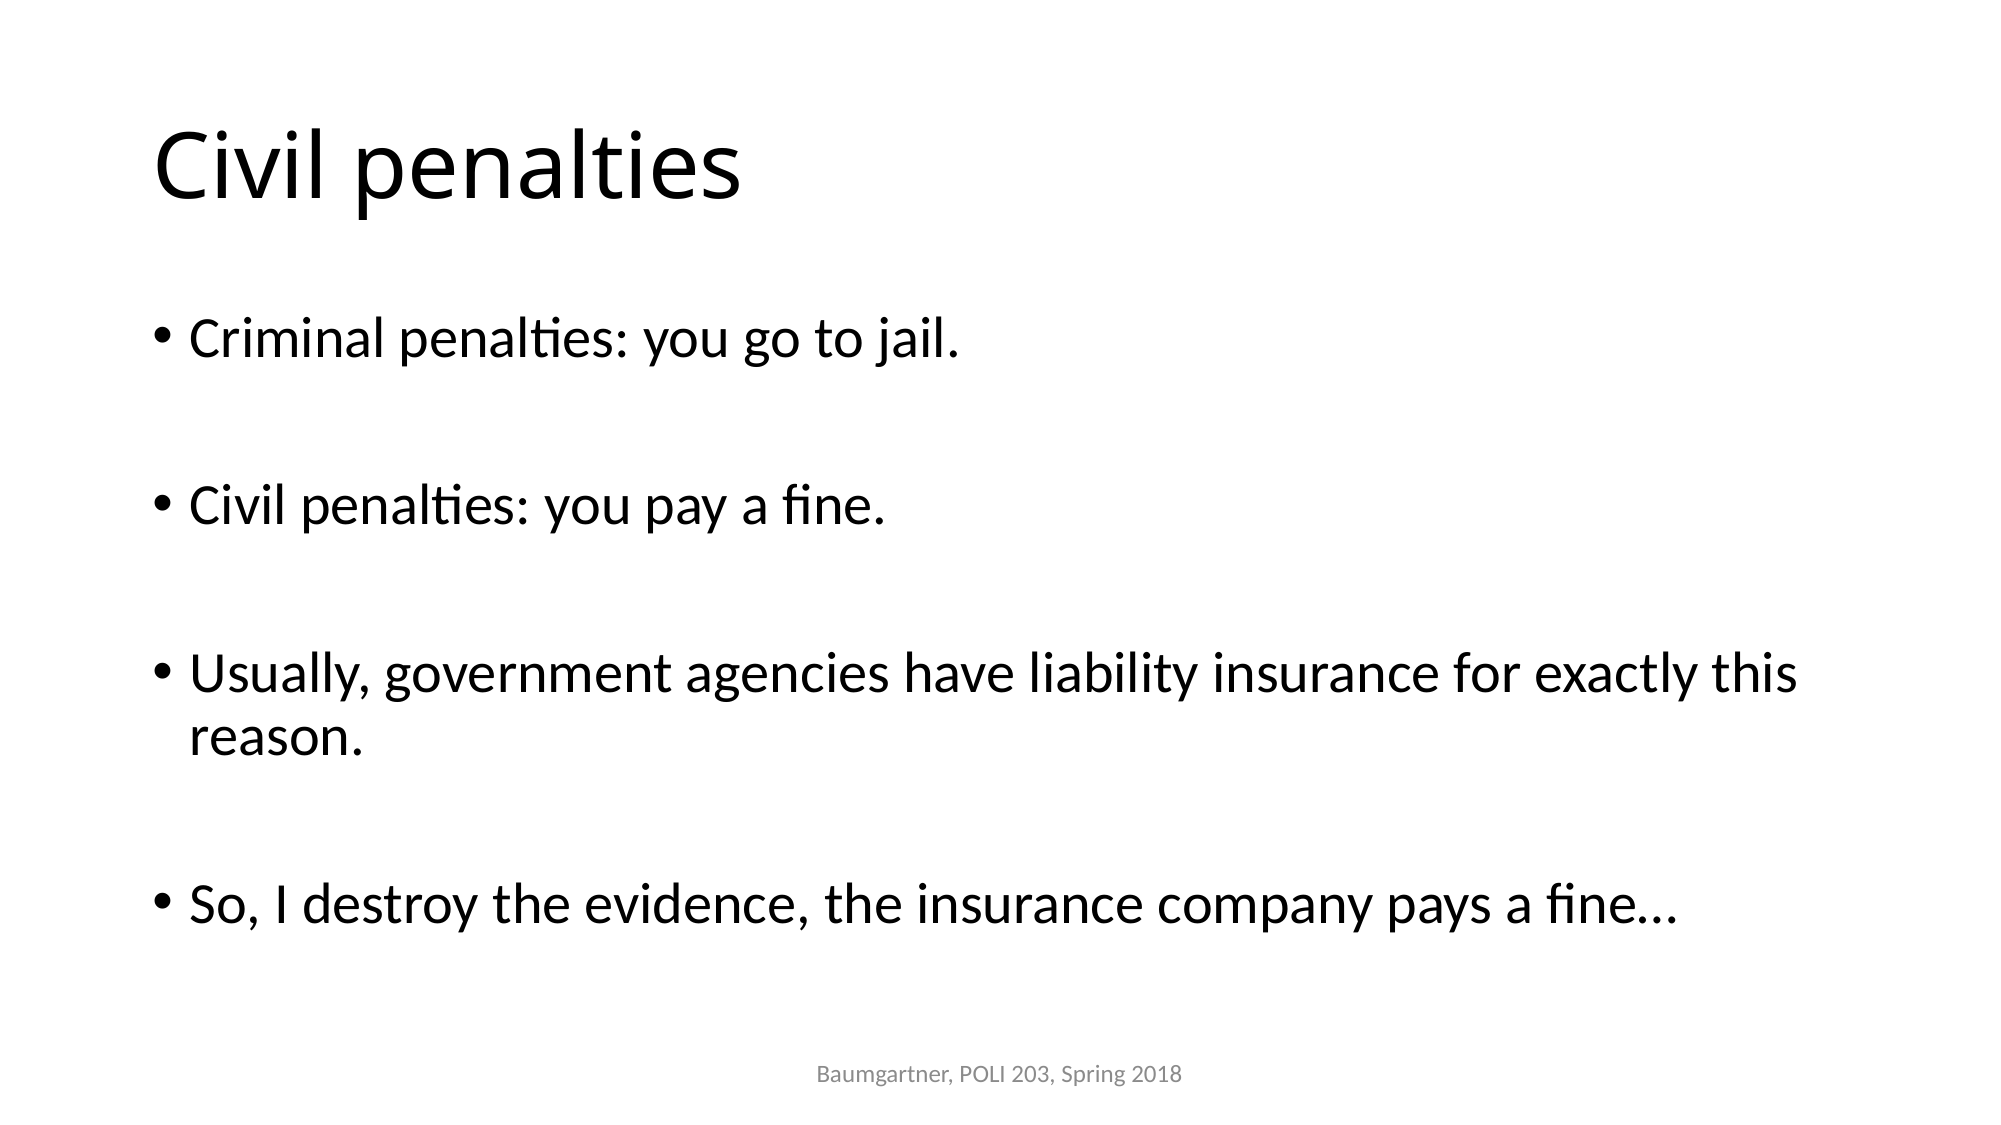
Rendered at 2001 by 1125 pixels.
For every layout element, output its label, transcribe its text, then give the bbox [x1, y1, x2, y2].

list Criminal penalties: you go to jail. Civil penalties: you pay a fine. Usually, government agencies have liability insurance for exactly this reason. So, I destroy the evidence, the insurance company pays a fine… [137, 299, 1863, 1014]
title Civil penalties [137, 59, 1863, 278]
footer Baumgartner, POLI 203, Spring 2018 [662, 1042, 1338, 1103]
